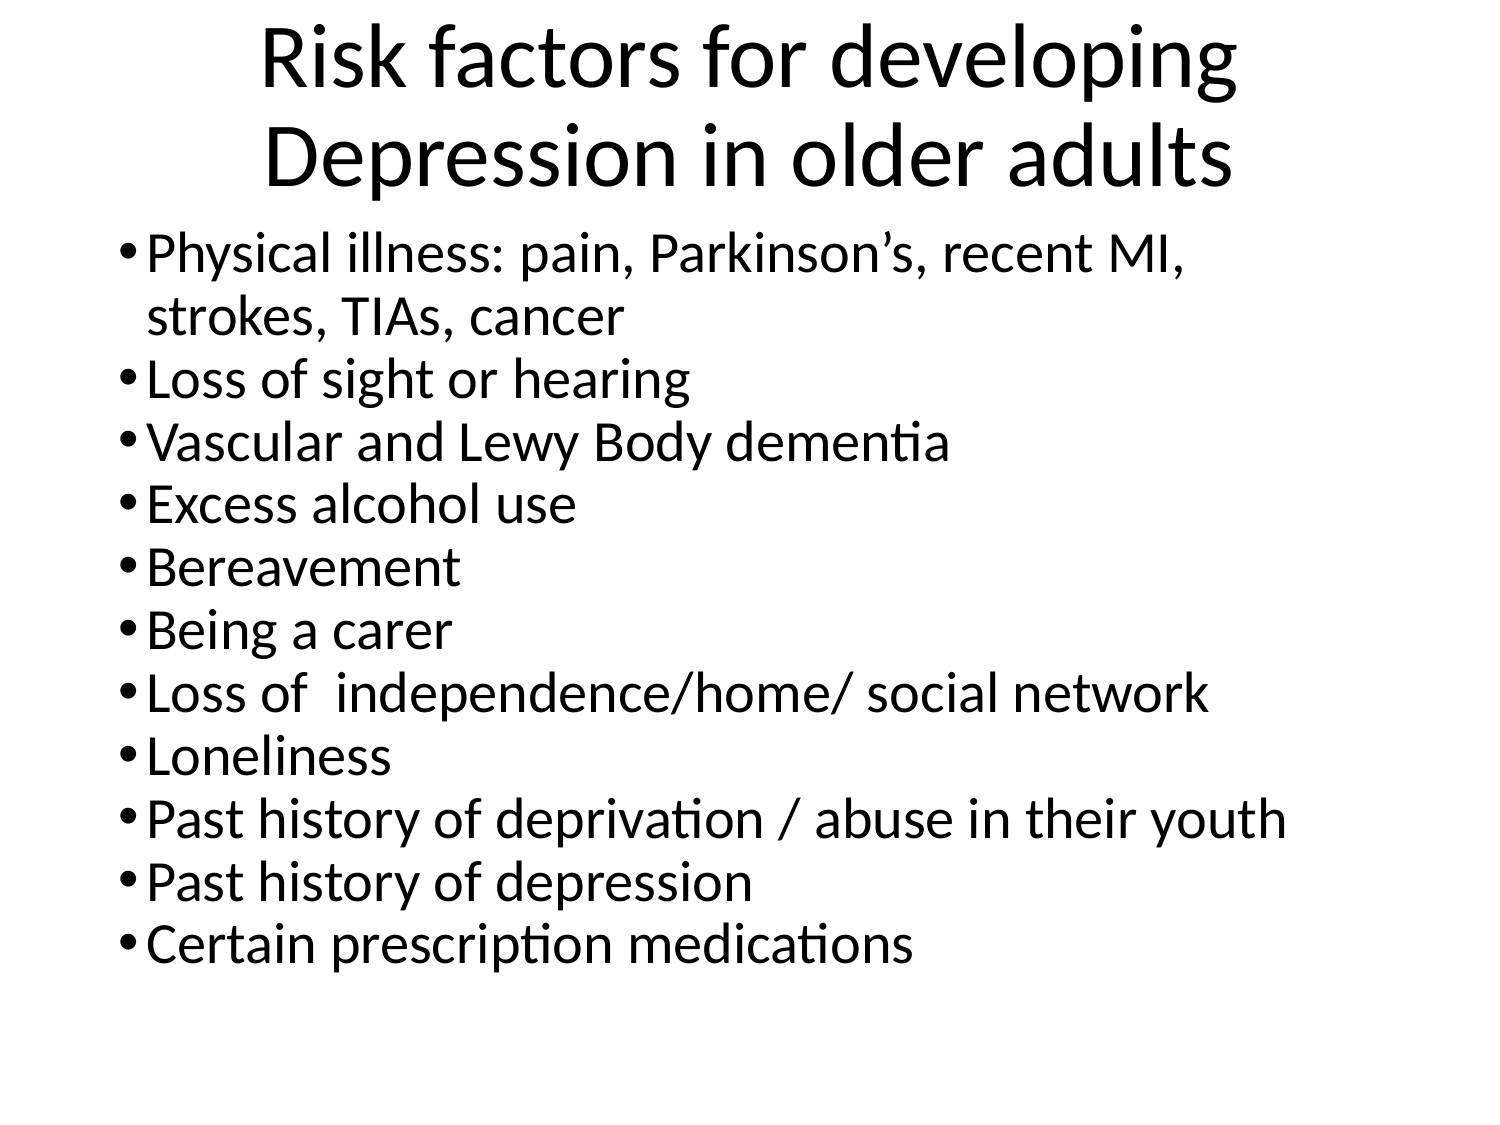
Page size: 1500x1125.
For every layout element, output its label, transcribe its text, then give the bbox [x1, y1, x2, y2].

list Physical illness: pain, Parkinson’s, recent MI, strokes, TIAs, cancer Loss of sight or hearing Vascular and Lewy Body dementia Excess alcohol use Bereavement Being a carer Loss of independence/home/ social network Loneliness Past history of deprivation / abuse in their youth Past history of depression Certain prescription medications [103, 214, 1397, 1014]
title Risk factors for developing Depression in older adults [103, 0, 1397, 214]
